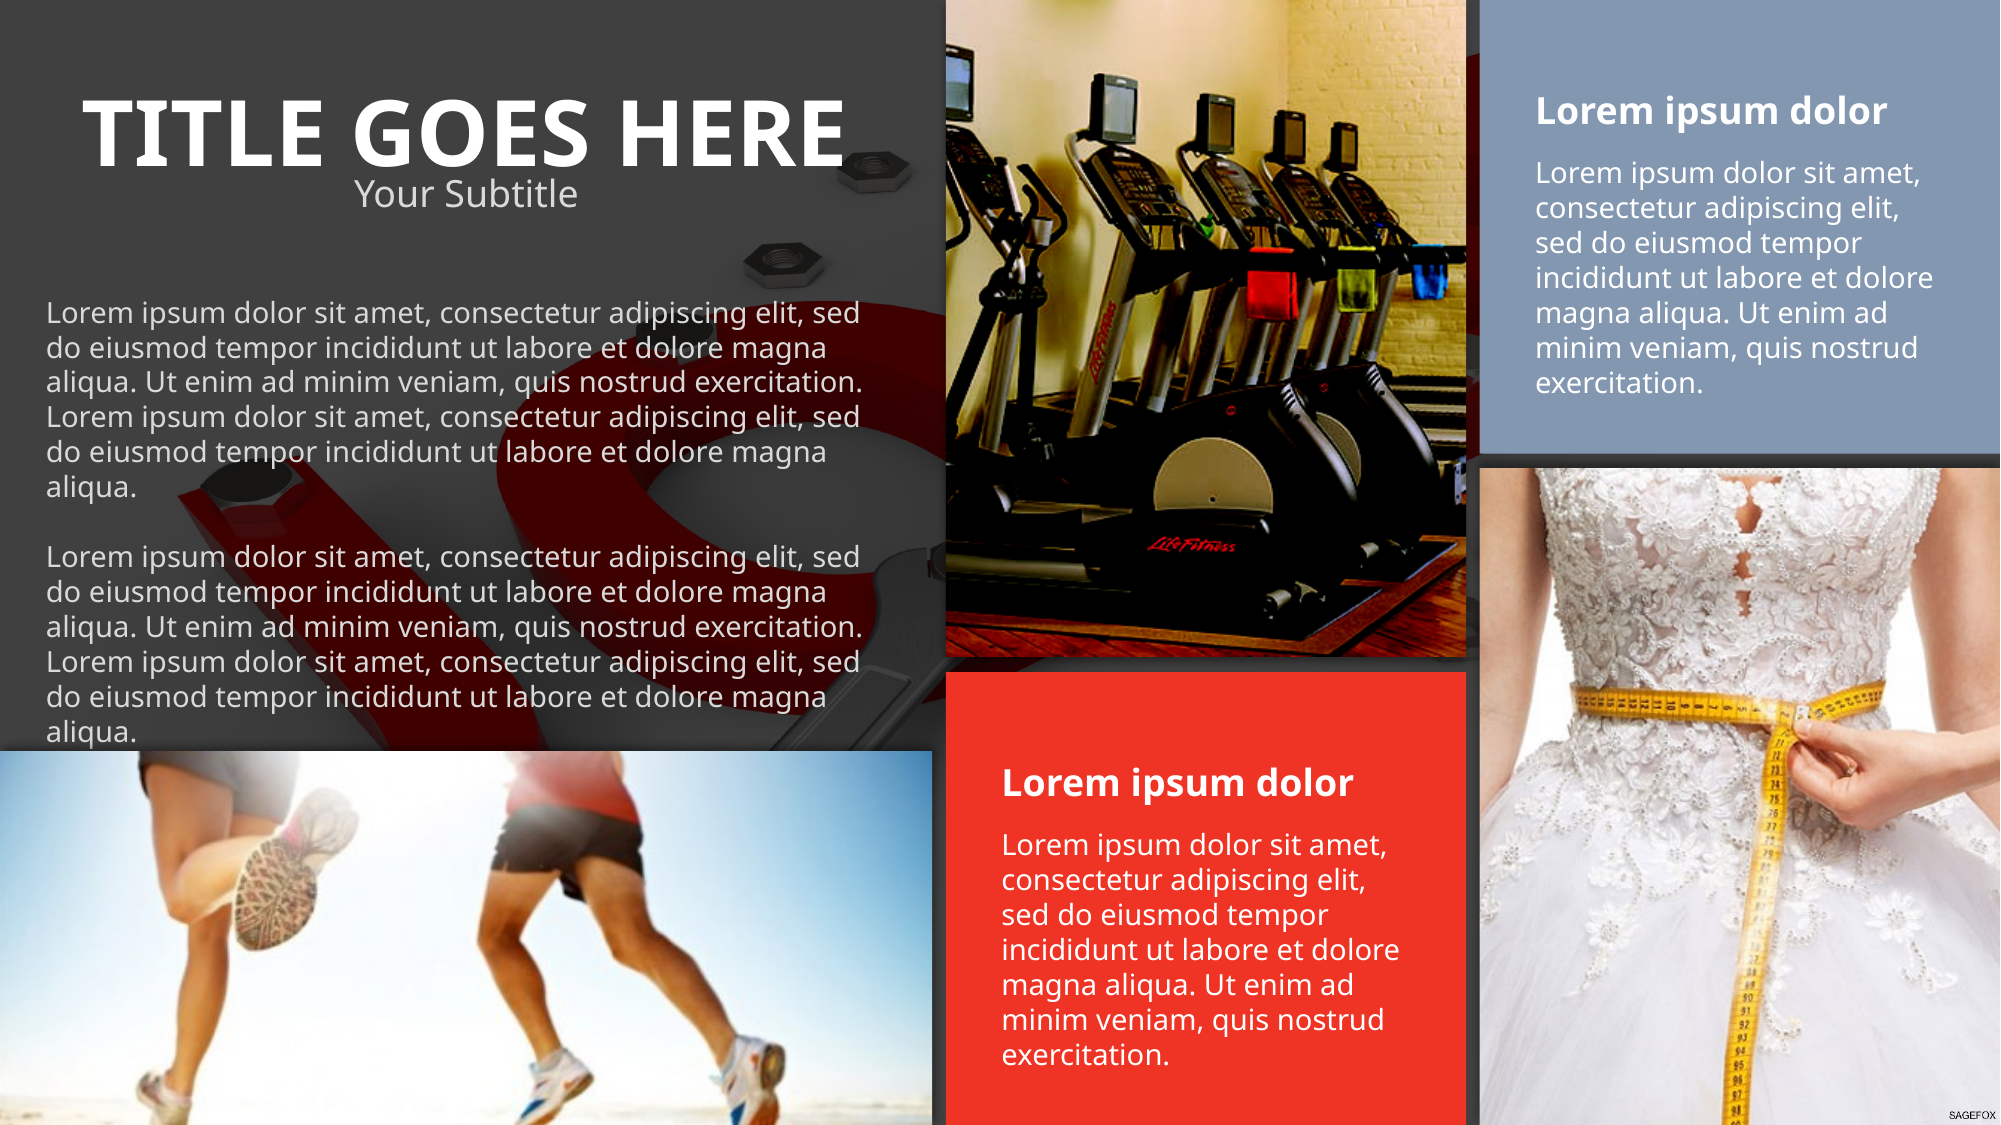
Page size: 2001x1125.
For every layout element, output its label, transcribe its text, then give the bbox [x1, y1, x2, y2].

picture [0, 0, 2001, 1125]
text_box Lorem ipsum dolor sit amet, consectetur adipiscing elit, sed do eiusmod tempor incididunt ut labore et dolore magna aliqua. Ut enim ad minim veniam, quis nostrud exercitation. Lorem ipsum dolor sit amet, consectetur adipiscing elit, sed do eiusmod tempor incididunt ut labore et dolore magna aliqua. Lorem ipsum dolor sit amet, consectetur adipiscing elit, sed do eiusmod tempor incididunt ut labore et dolore magna aliqua. Ut enim ad minim veniam, quis nostrud exercitation. Lorem ipsum dolor sit amet, consectetur adipiscing elit, sed do eiusmod tempor incididunt ut labore et dolore magna aliqua. [31, 286, 918, 741]
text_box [1520, 79, 1960, 375]
text_box [945, 671, 1467, 1125]
text_box [0, 751, 933, 1125]
text_box [1479, 468, 2000, 1125]
text_box [945, 0, 1467, 657]
text_box [1479, 0, 2000, 455]
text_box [13, 66, 918, 224]
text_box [986, 751, 1426, 1047]
